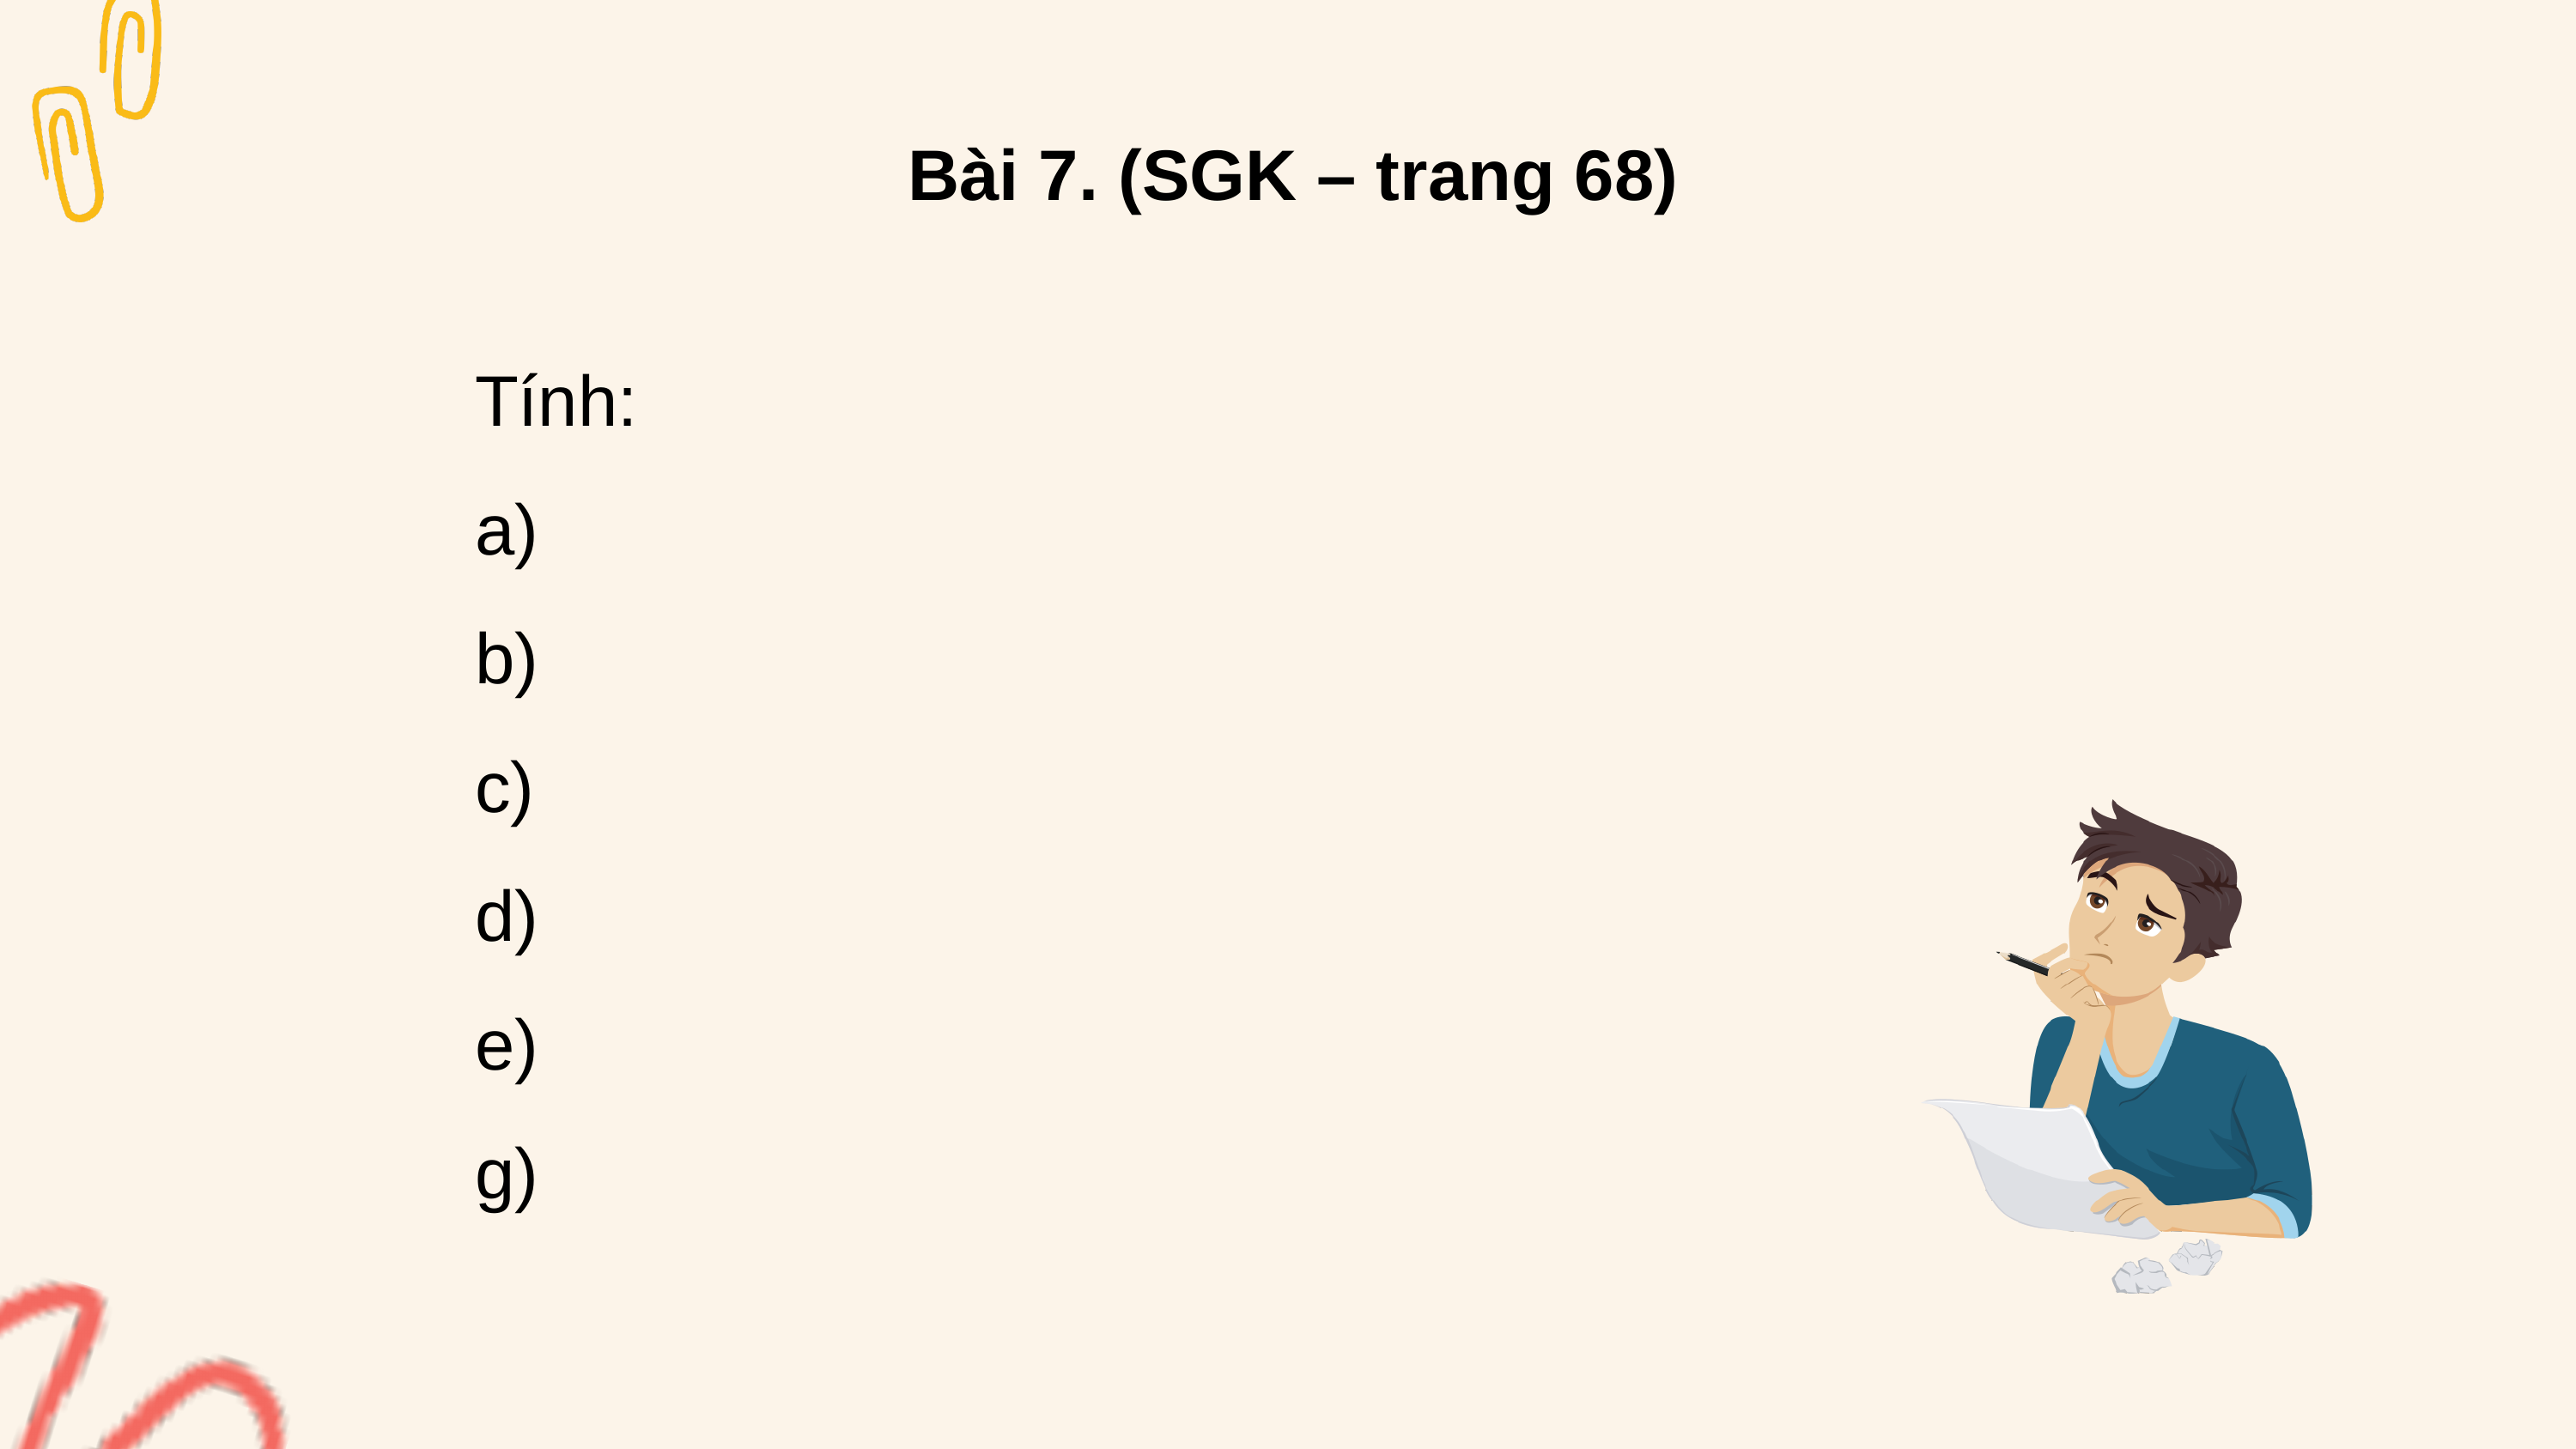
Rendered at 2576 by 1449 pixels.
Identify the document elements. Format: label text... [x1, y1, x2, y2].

picture [0, 1263, 310, 1449]
picture [1921, 798, 2312, 1294]
picture [32, 0, 161, 223]
text_box Bài 7. (SGK – trang 68) [895, 123, 1692, 221]
